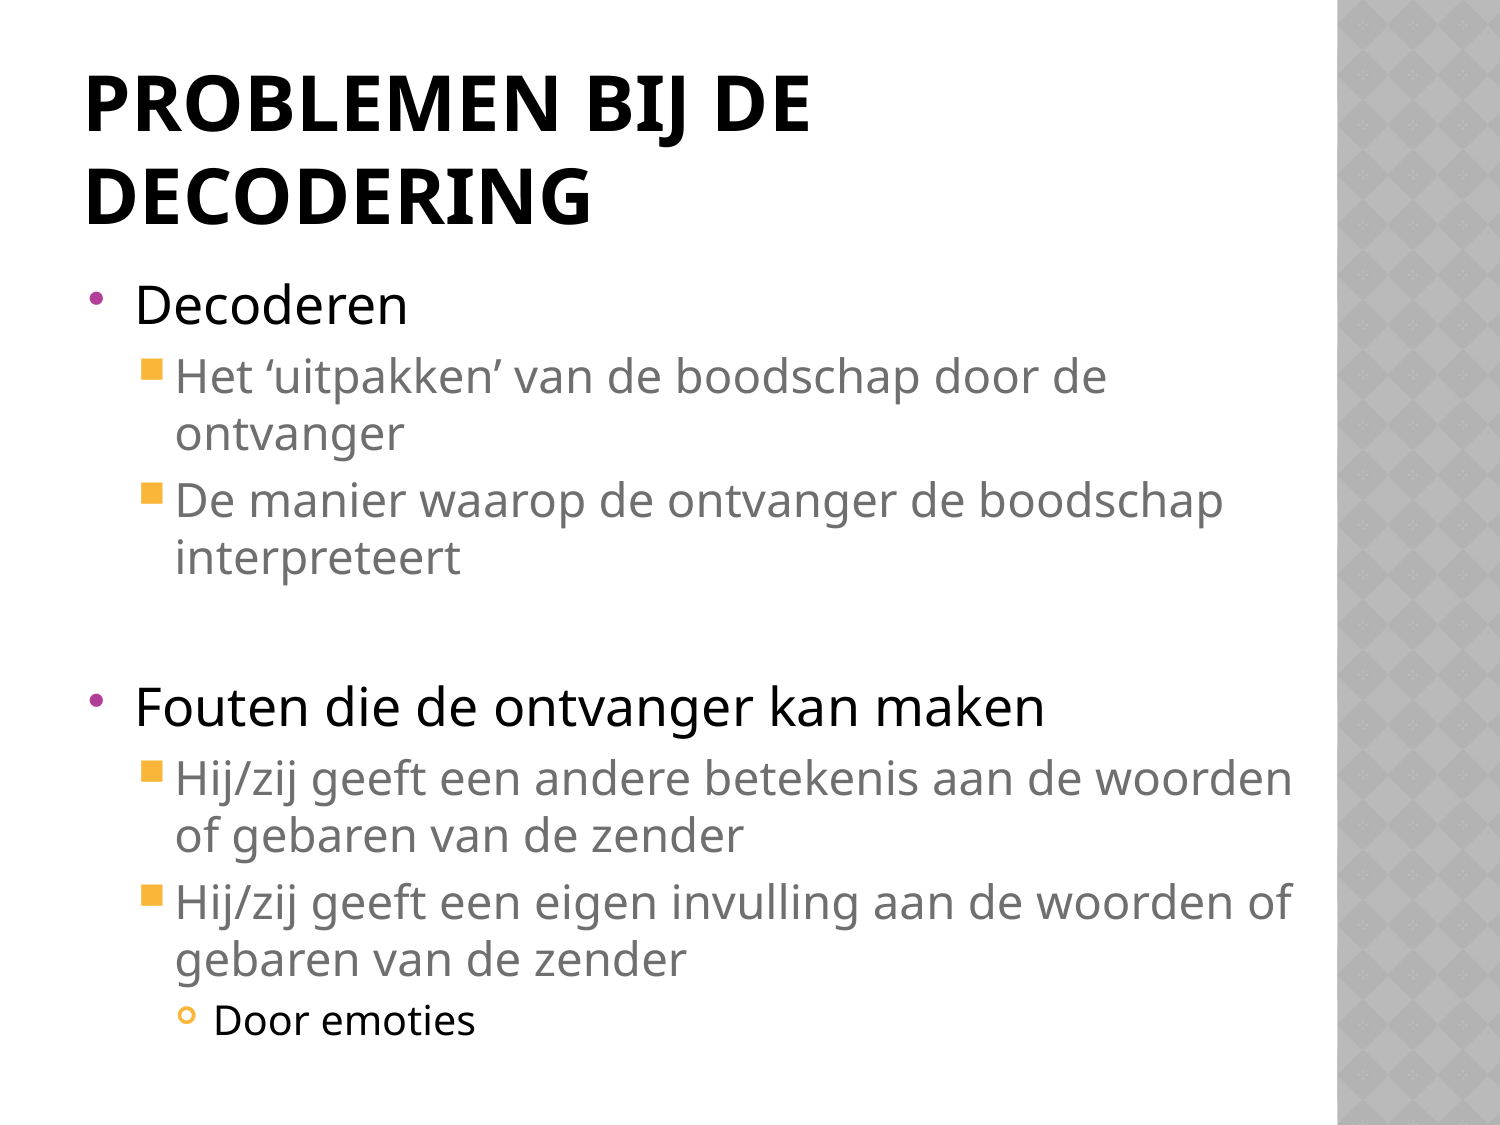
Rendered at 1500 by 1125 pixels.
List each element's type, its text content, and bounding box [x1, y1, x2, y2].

list Decoderen Het ‘uitpakken’ van de boodschap door de ontvanger De manier waarop de ontvanger de boodschap interpreteert Fouten die de ontvanger kan maken Hij/zij geeft een andere betekenis aan de woorden of gebaren van de zender Hij/zij geeft een eigen invulling aan de woorden of gebaren van de zender Door emoties [75, 264, 1341, 1059]
title Problemen bij de decodering [75, 52, 1263, 240]
